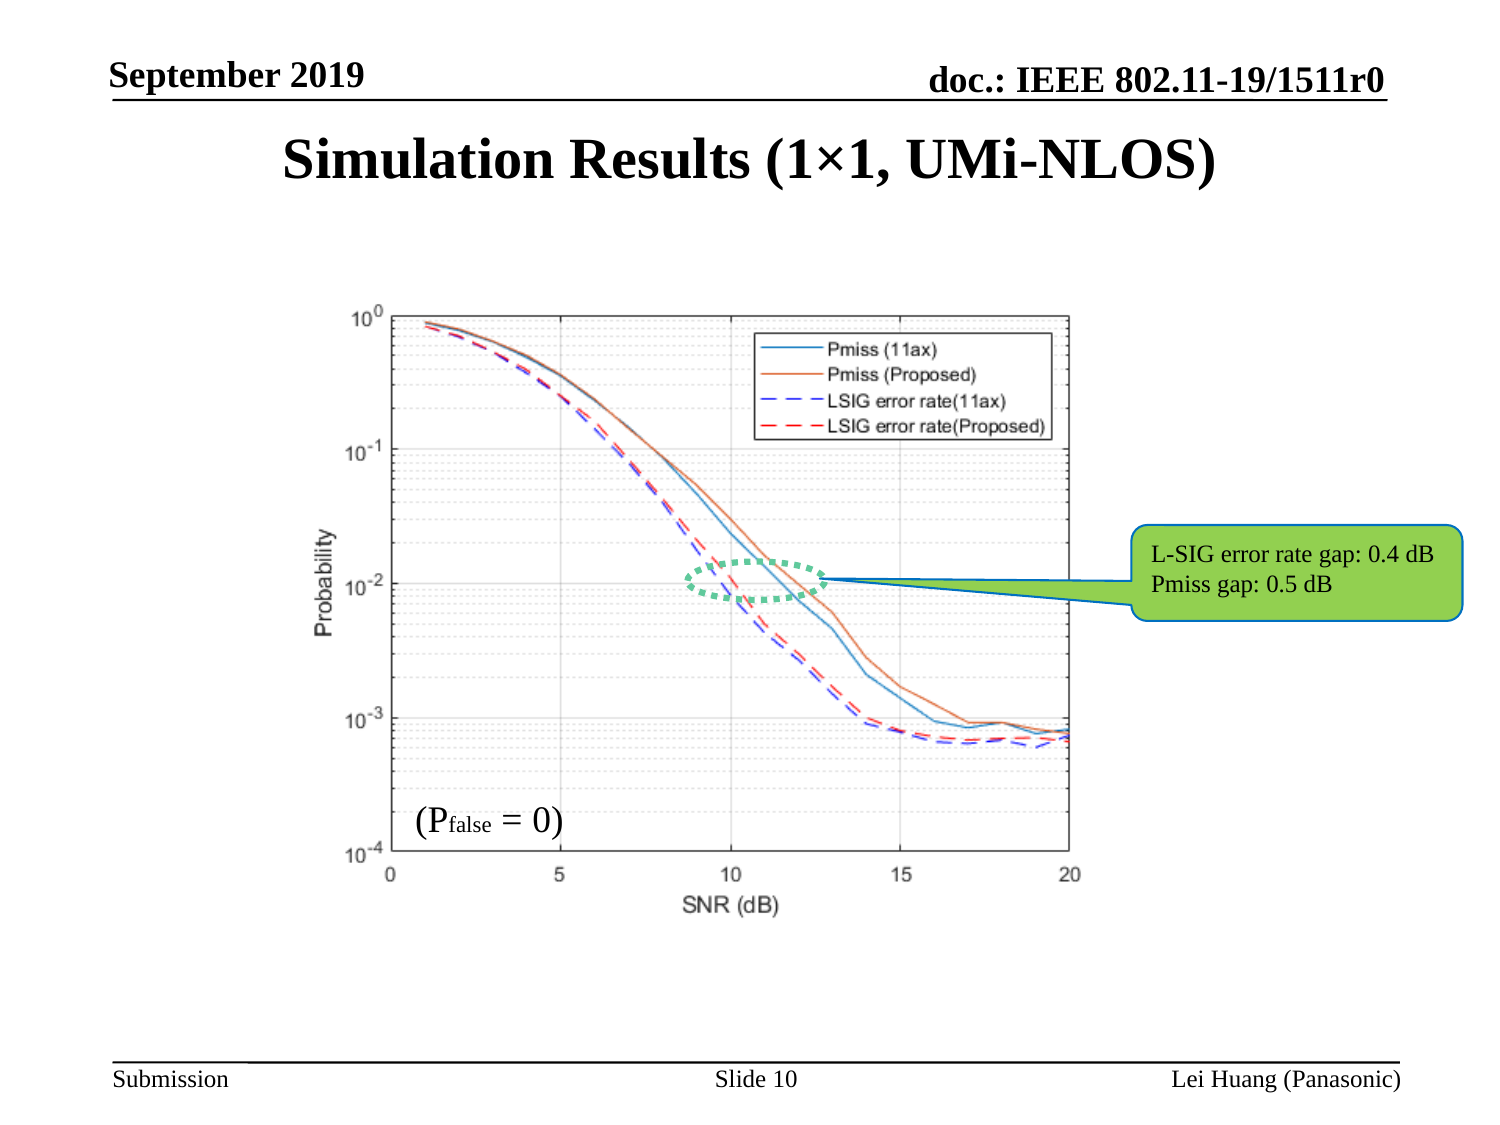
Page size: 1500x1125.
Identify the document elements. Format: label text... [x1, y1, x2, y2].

text_box L-SIG error rate gap: 0.4 dB Pmiss gap: 0.5 dB [1157, 524, 1463, 621]
text_box Simulation Results (1×1, UMi-NLOS) [0, 99, 1500, 211]
footer Lei Huang (Panasonic) [949, 1061, 1402, 1093]
slide_number Slide 10 [712, 1061, 800, 1093]
picture [277, 267, 1153, 925]
